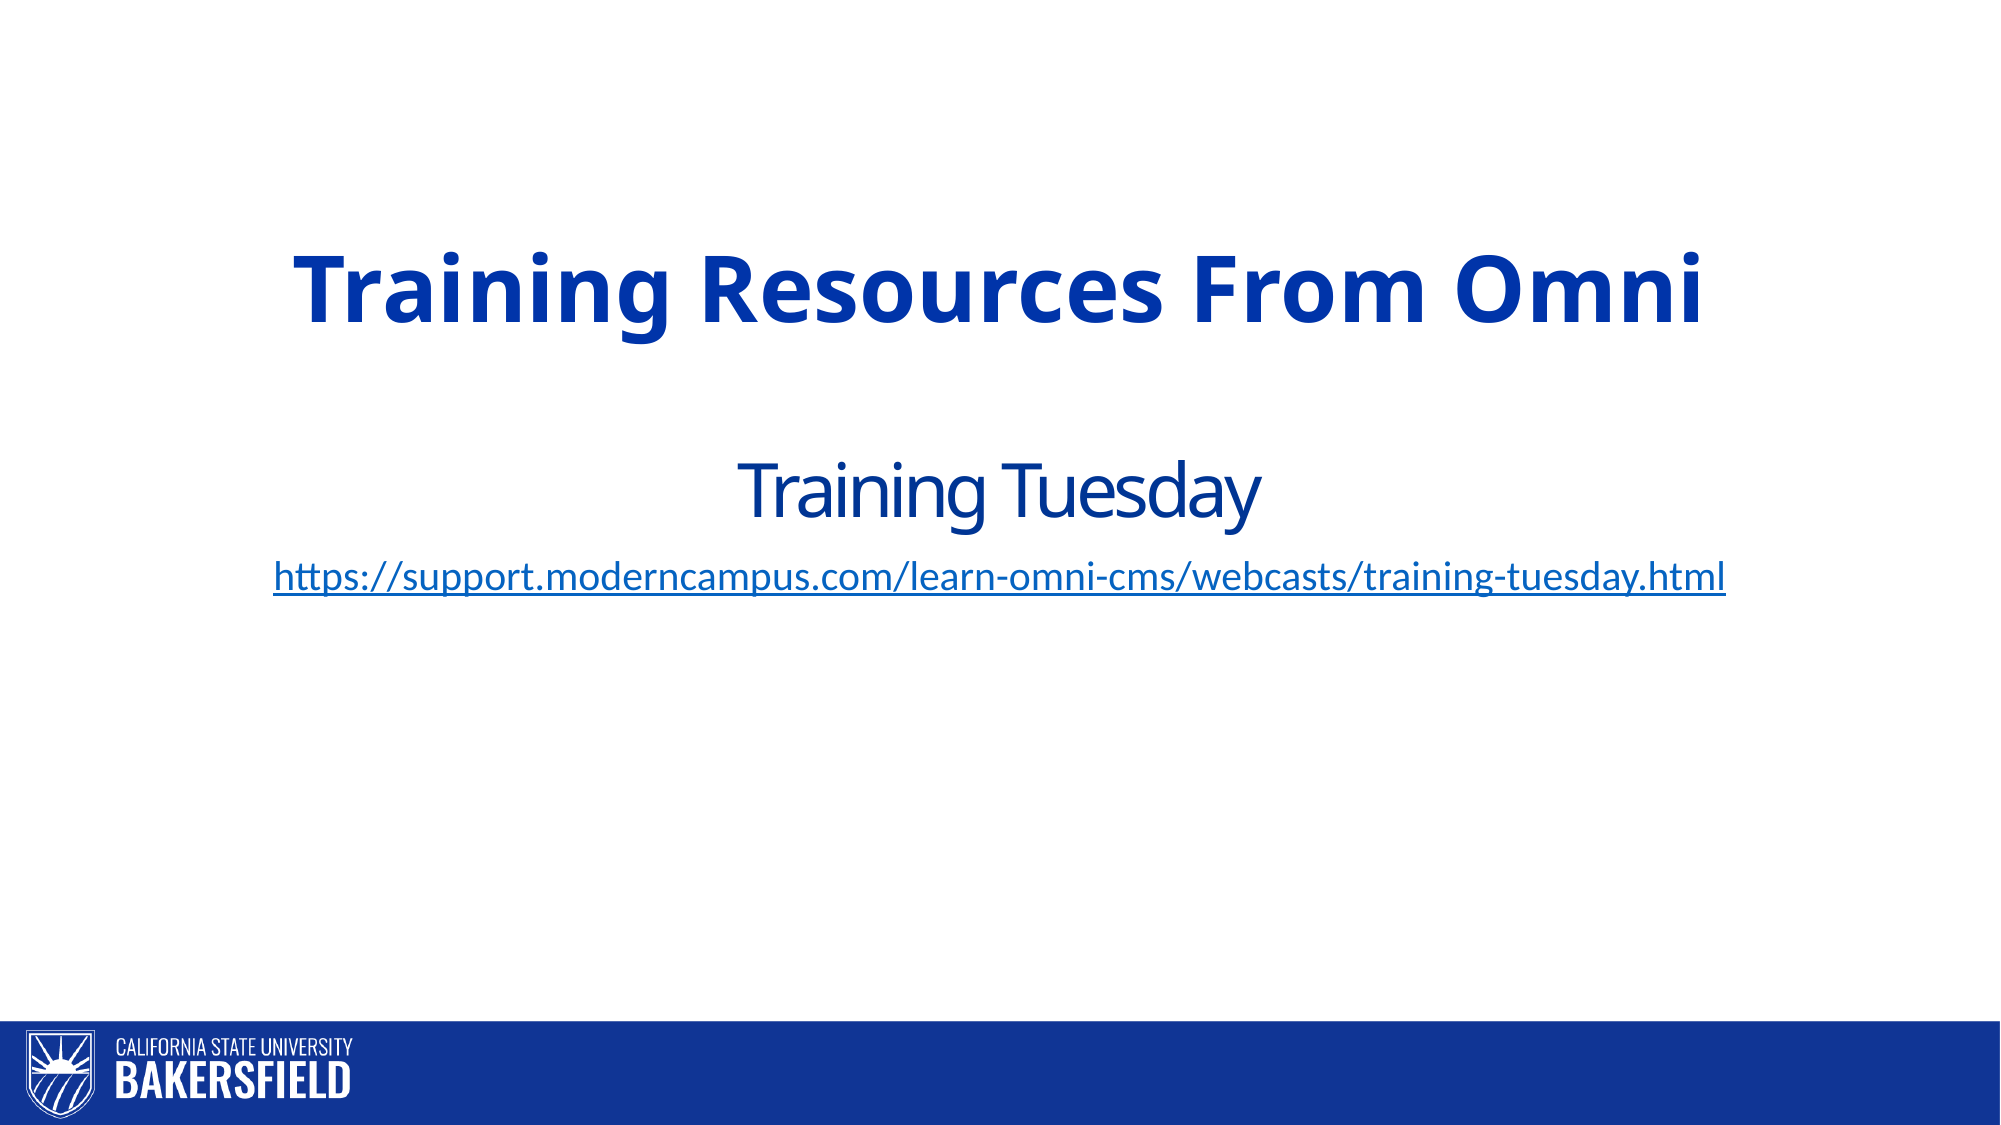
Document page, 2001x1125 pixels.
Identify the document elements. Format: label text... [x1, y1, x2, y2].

subtitle Training Tuesday https://support.moderncampus.com/learn-omni-cms/webcasts/training-tuesday.html [99, 445, 1900, 804]
title Training Resources From Omni [249, 151, 1750, 351]
picture [0, 1021, 2000, 1125]
